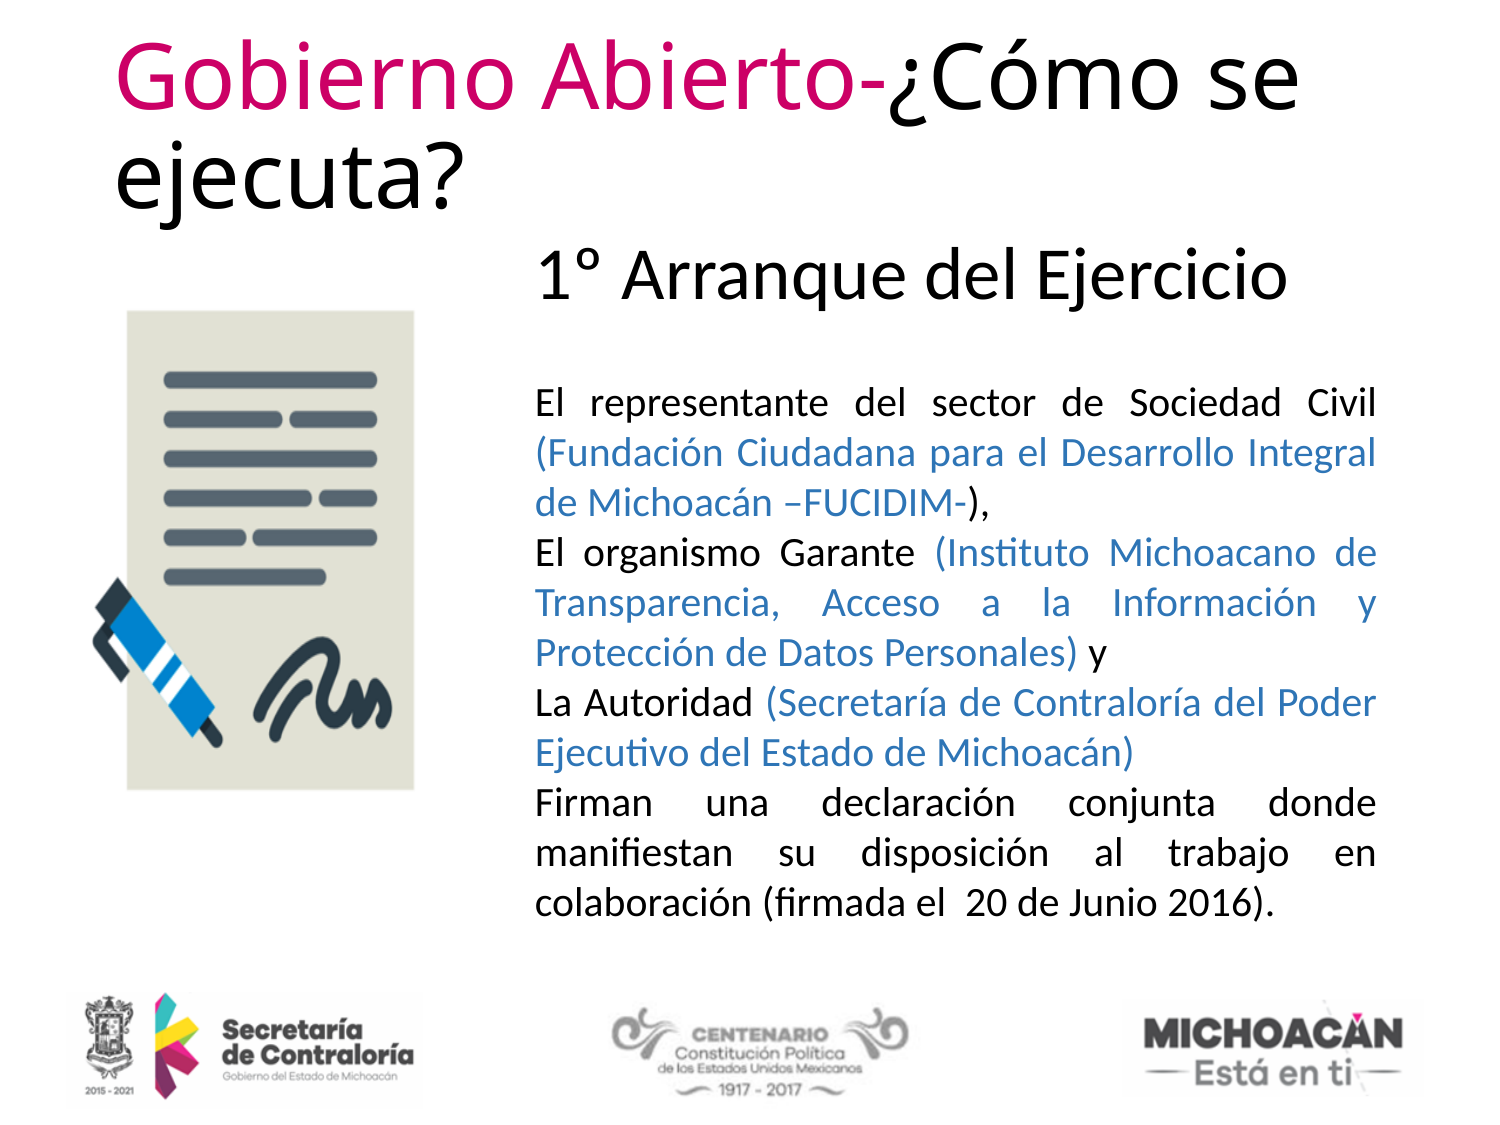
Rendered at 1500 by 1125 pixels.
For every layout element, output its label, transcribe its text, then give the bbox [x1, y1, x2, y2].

title Gobierno Abierto-¿Cómo se ejecuta? [98, 20, 1393, 239]
picture [66, 991, 1434, 1110]
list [44, 281, 485, 842]
text_box 1º Arranque del Ejercicio El representante del sector de Sociedad Civil (Fundación Ciudadana para el Desarrollo Integral de Michoacán –FUCIDIM-), El organismo Garante (Instituto Michoacano de Transparencia, Acceso a la Información y Protección de Datos Personales) y La Autoridad (Secretaría de Contraloría del Poder Ejecutivo del Estado de Michoacán) Firman una declaración conjunta donde manifiestan su disposición al trabajo en colaboración (firmada el 20 de Junio 2016). [520, 217, 1393, 933]
